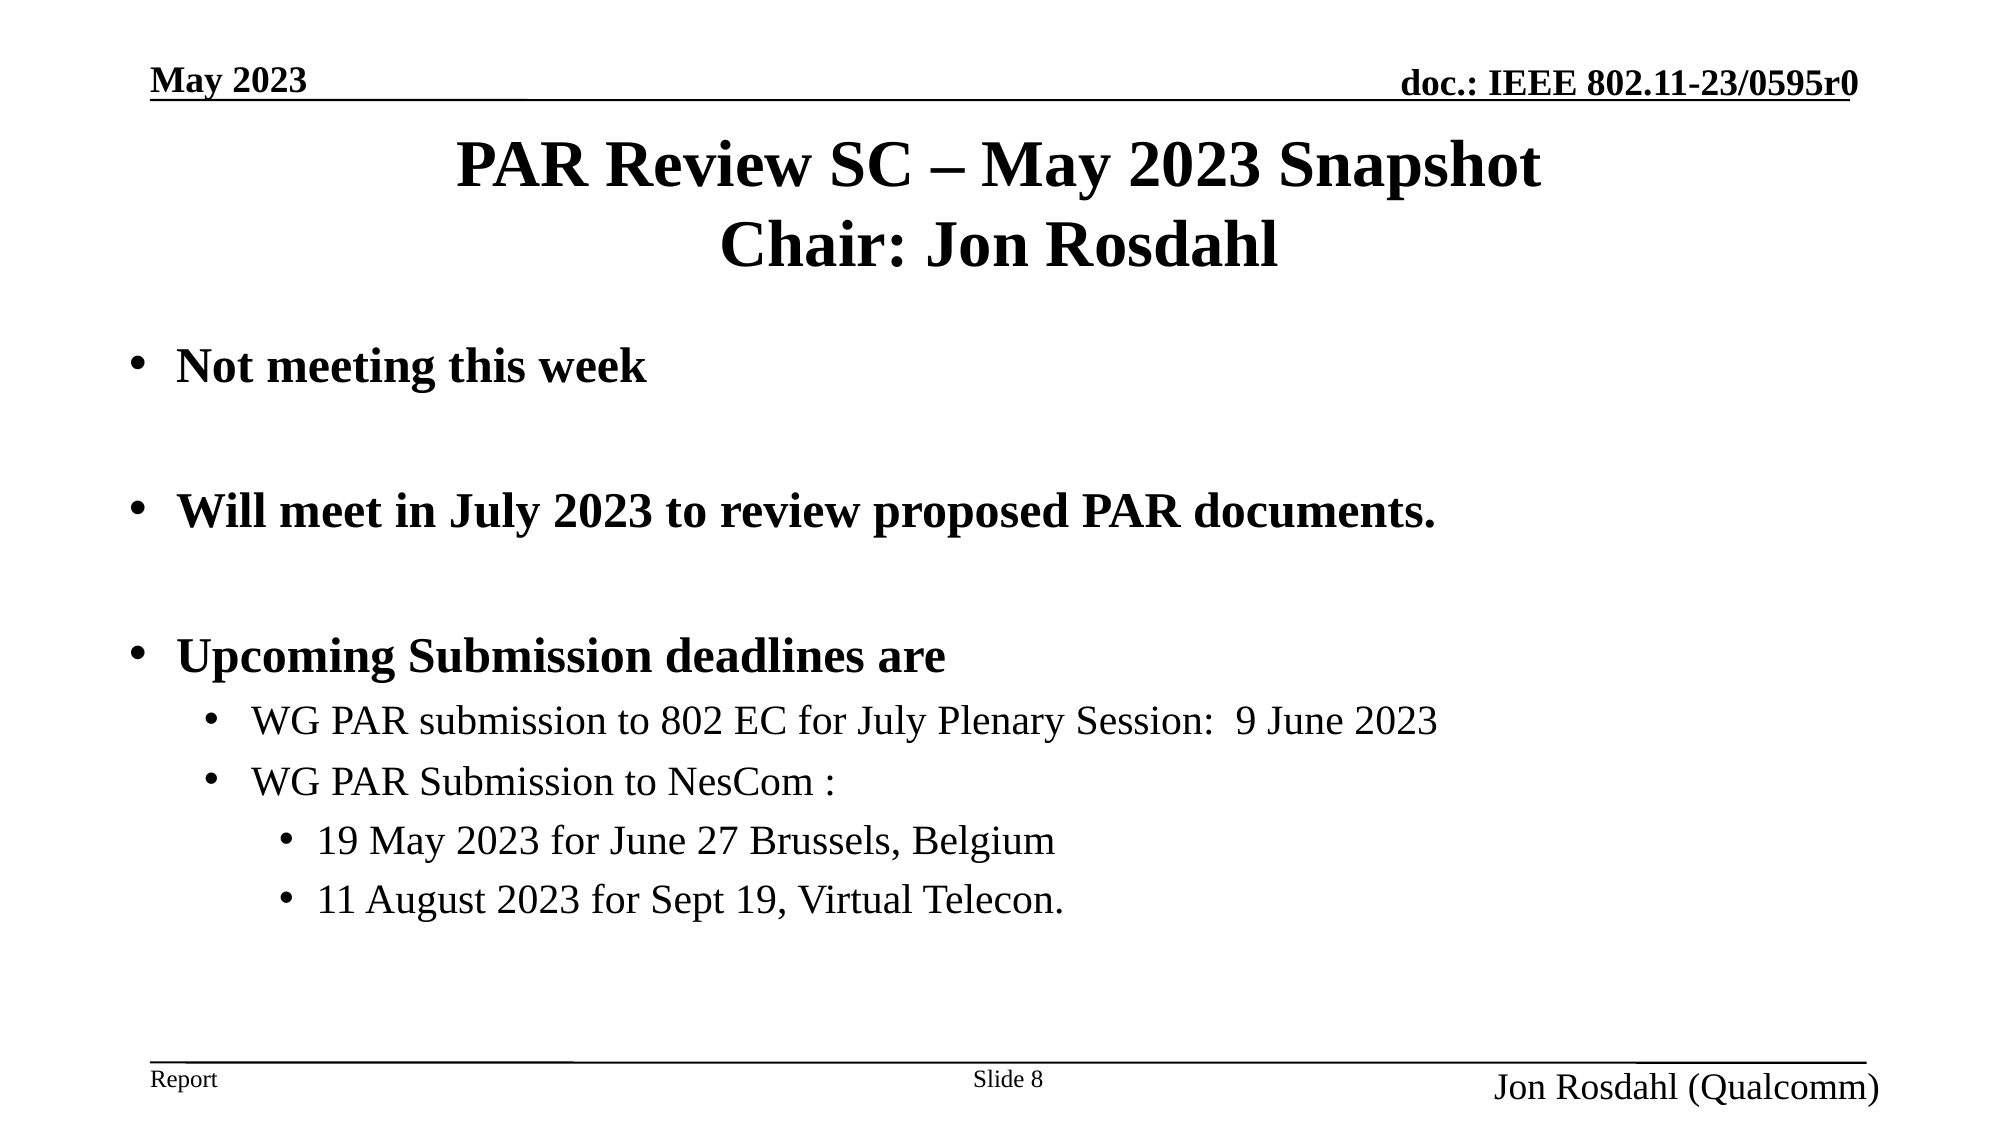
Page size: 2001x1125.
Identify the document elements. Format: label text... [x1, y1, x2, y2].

slide_number Slide 8 [950, 1061, 1067, 1123]
list Not meeting this week Will meet in July 2023 to review proposed PAR documents. Upcoming Submission deadlines are WG PAR submission to 802 EC for July Plenary Session: 9 June 2023 WG PAR Submission to NesCom : 19 May 2023 for June 27 Brussels, Belgium 11 August 2023 for Sept 19, Virtual Telecon. [113, 324, 1881, 1048]
title PAR Review SC – May 2023 Snapshot Chair: Jon Rosdahl [149, 112, 1850, 288]
footer Jon Rosdahl (Qualcomm) [1436, 1061, 1881, 1108]
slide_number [149, 49, 431, 100]
